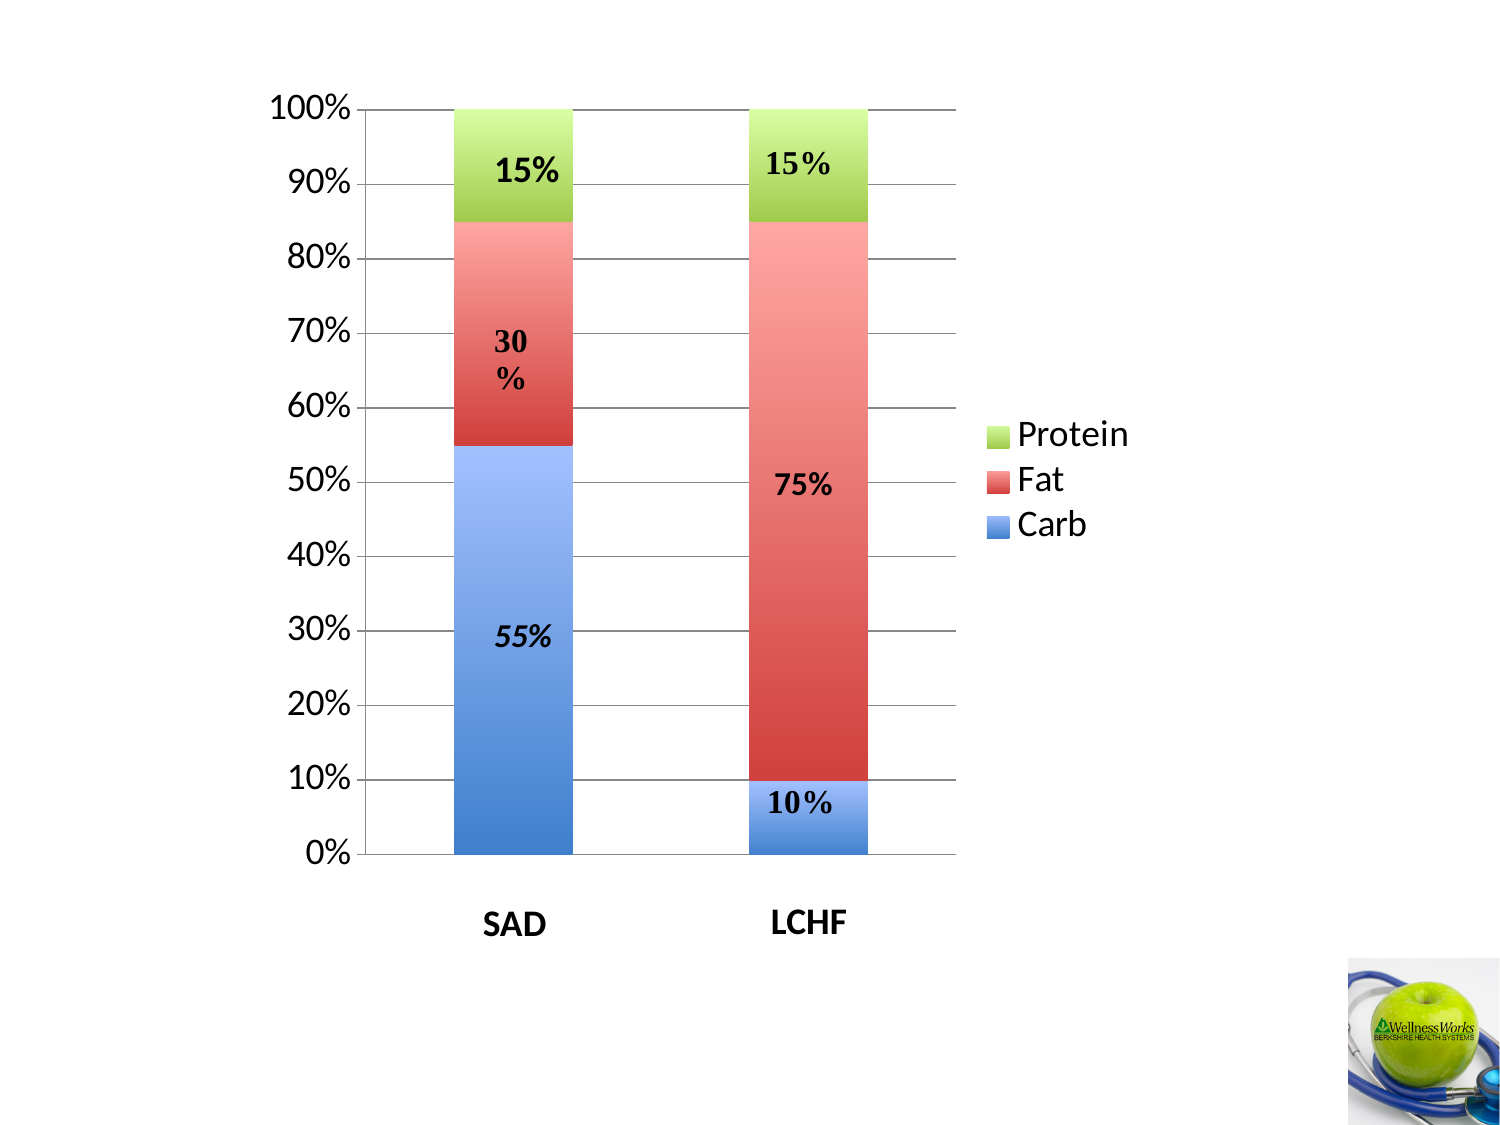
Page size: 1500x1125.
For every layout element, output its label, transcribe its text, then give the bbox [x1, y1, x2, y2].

chart [249, 74, 1156, 891]
text_box LCHF [730, 898, 888, 950]
picture [1347, 958, 1500, 1125]
text_box SAD [428, 898, 601, 952]
